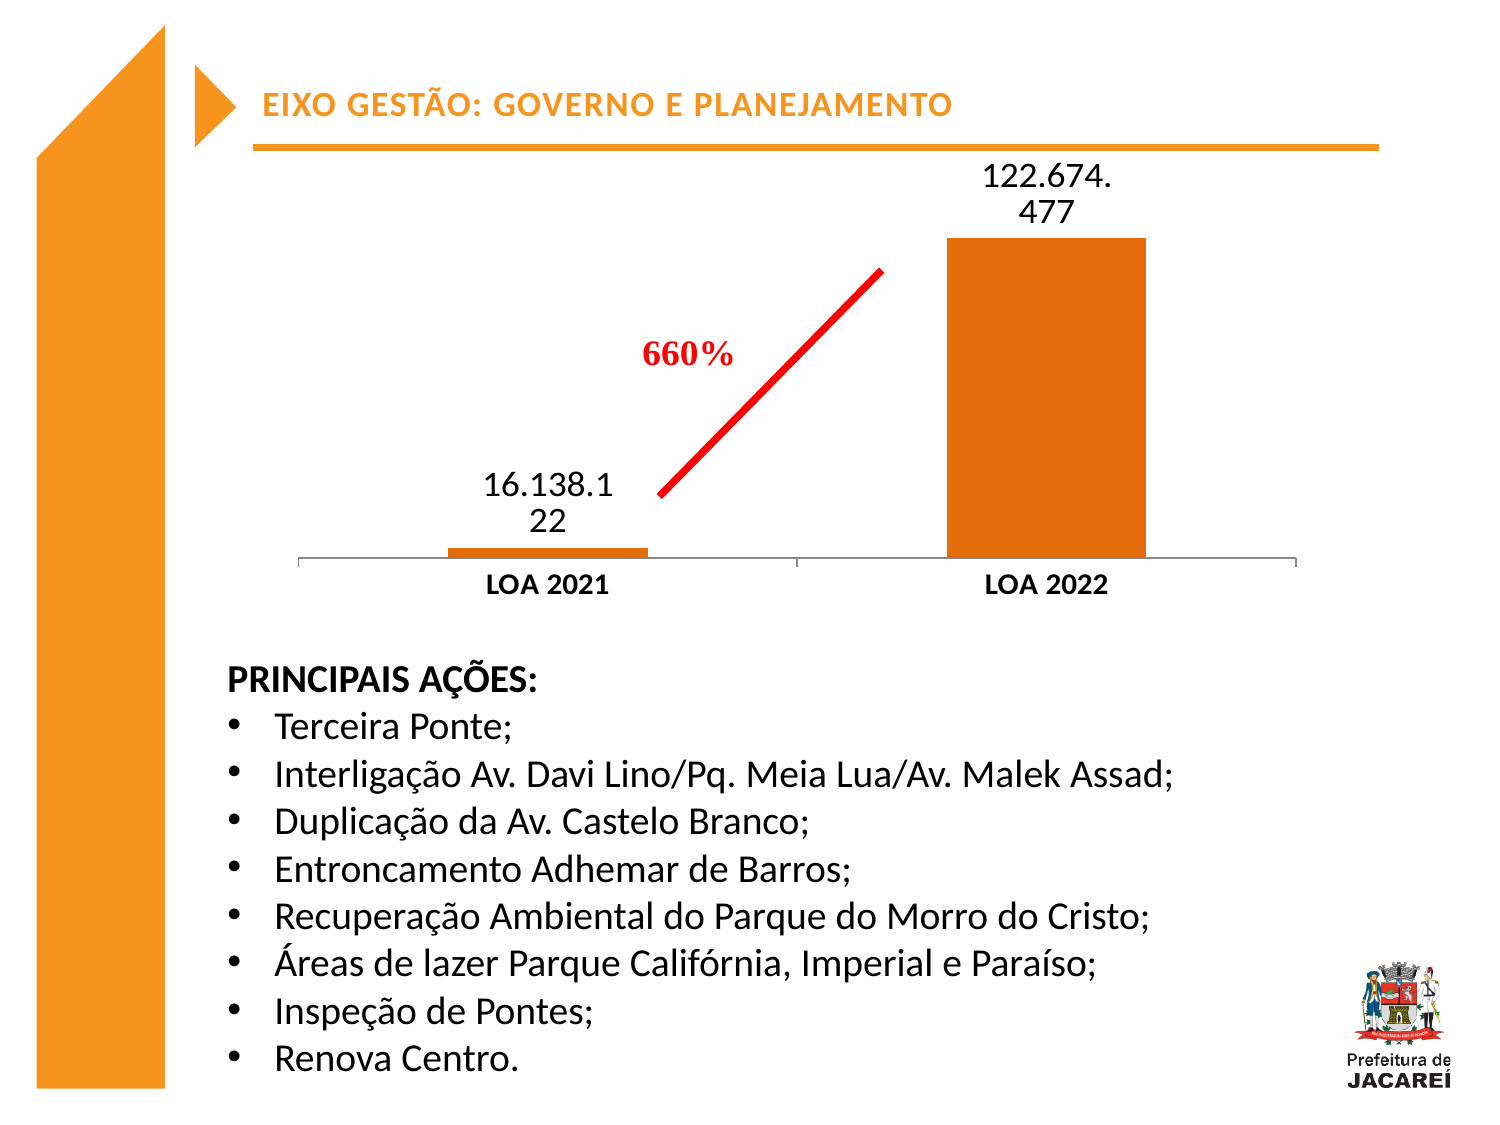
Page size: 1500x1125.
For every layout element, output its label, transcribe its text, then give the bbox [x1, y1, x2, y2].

text_box [1347, 962, 1451, 1089]
text_box [36, 24, 166, 1089]
text_box [194, 64, 237, 148]
chart [277, 160, 1318, 612]
text_box EIXO GESTÃO: GOVERNO E PLANEJAMENTO [260, 85, 1495, 124]
text_box PRINCIPAIS AÇÕES: Terceira Ponte; Interligação Av. Davi Lino/Pq. Meia Lua/Av. Malek Assad; Duplicação da Av. Castelo Branco; Entroncamento Adhemar de Barros; Recuperação Ambiental do Parque do Morro do Cristo; Áreas de lazer Parque Califórnia, Imperial e Paraíso; Inspeção de Pontes; Renova Centro. [212, 645, 1345, 1125]
